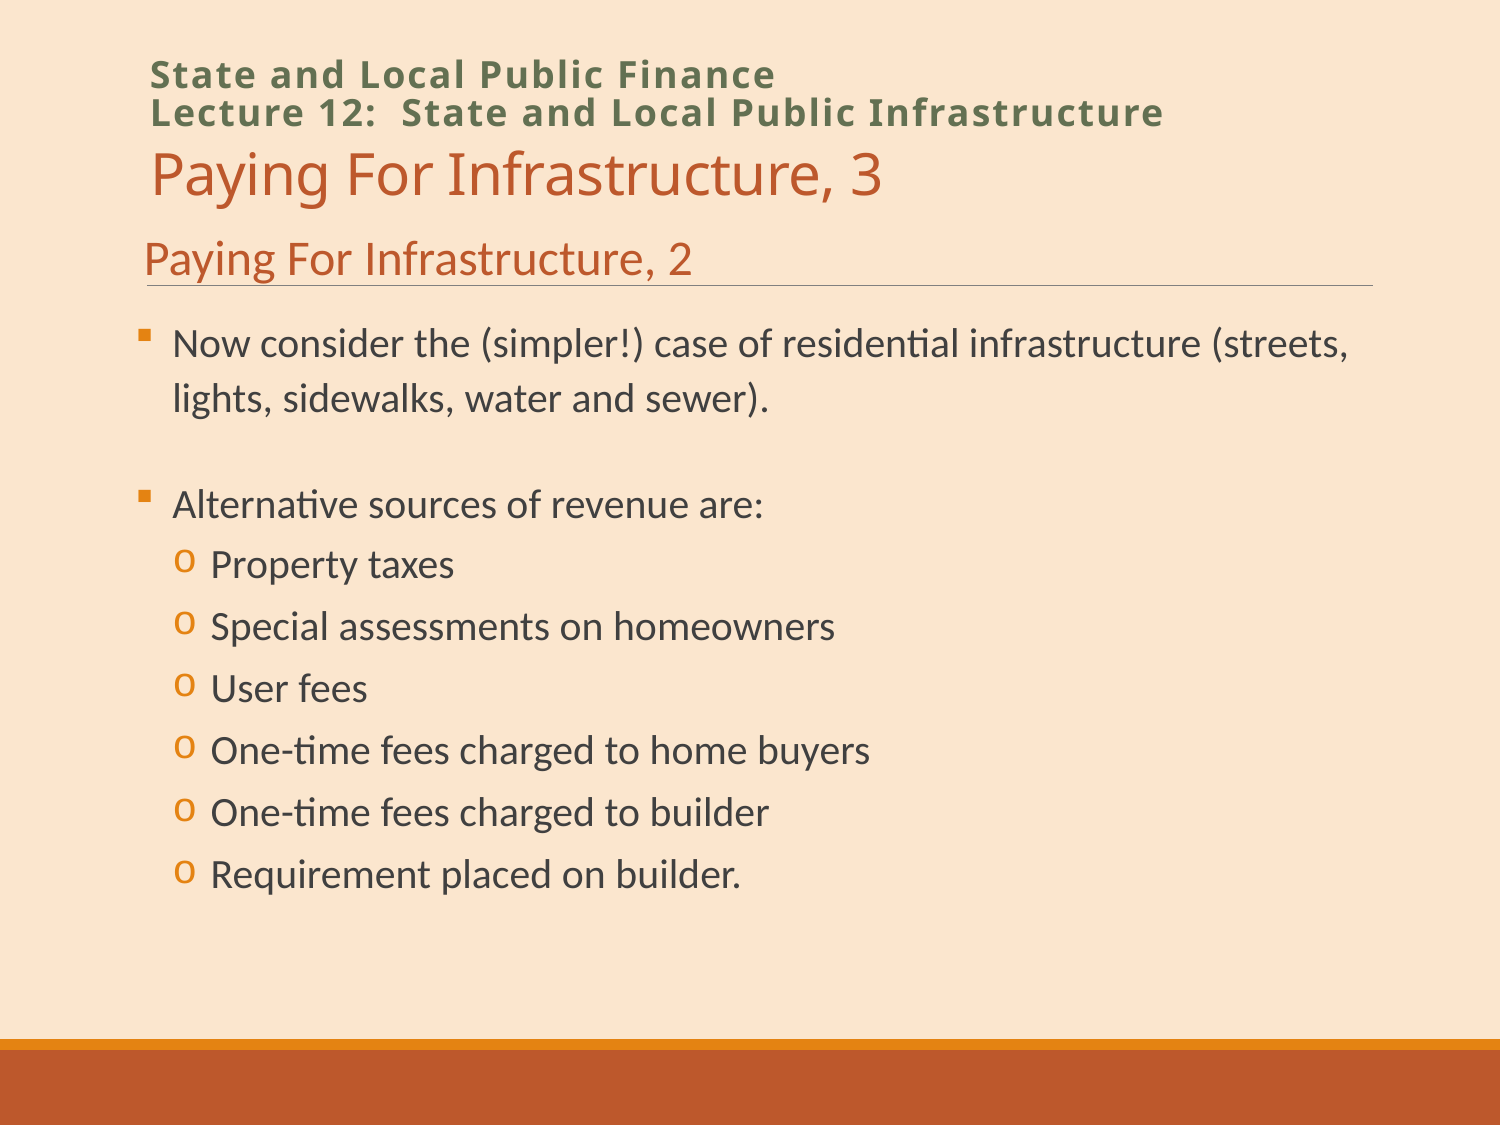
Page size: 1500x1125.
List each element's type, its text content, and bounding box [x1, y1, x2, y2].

title Paying For Infrastructure, 3 [135, 47, 1373, 285]
text_box Paying For Infrastructure, 2 [129, 224, 725, 365]
list Now consider the (simpler!) case of residential infrastructure (streets, lights, sidewalks, water and sewer). Alternative sources of revenue are: Property taxes Special assessments on homeowners User fees One-time fees charged to home buyers One-time fees charged to builder Requirement placed on builder. [135, 302, 1373, 963]
